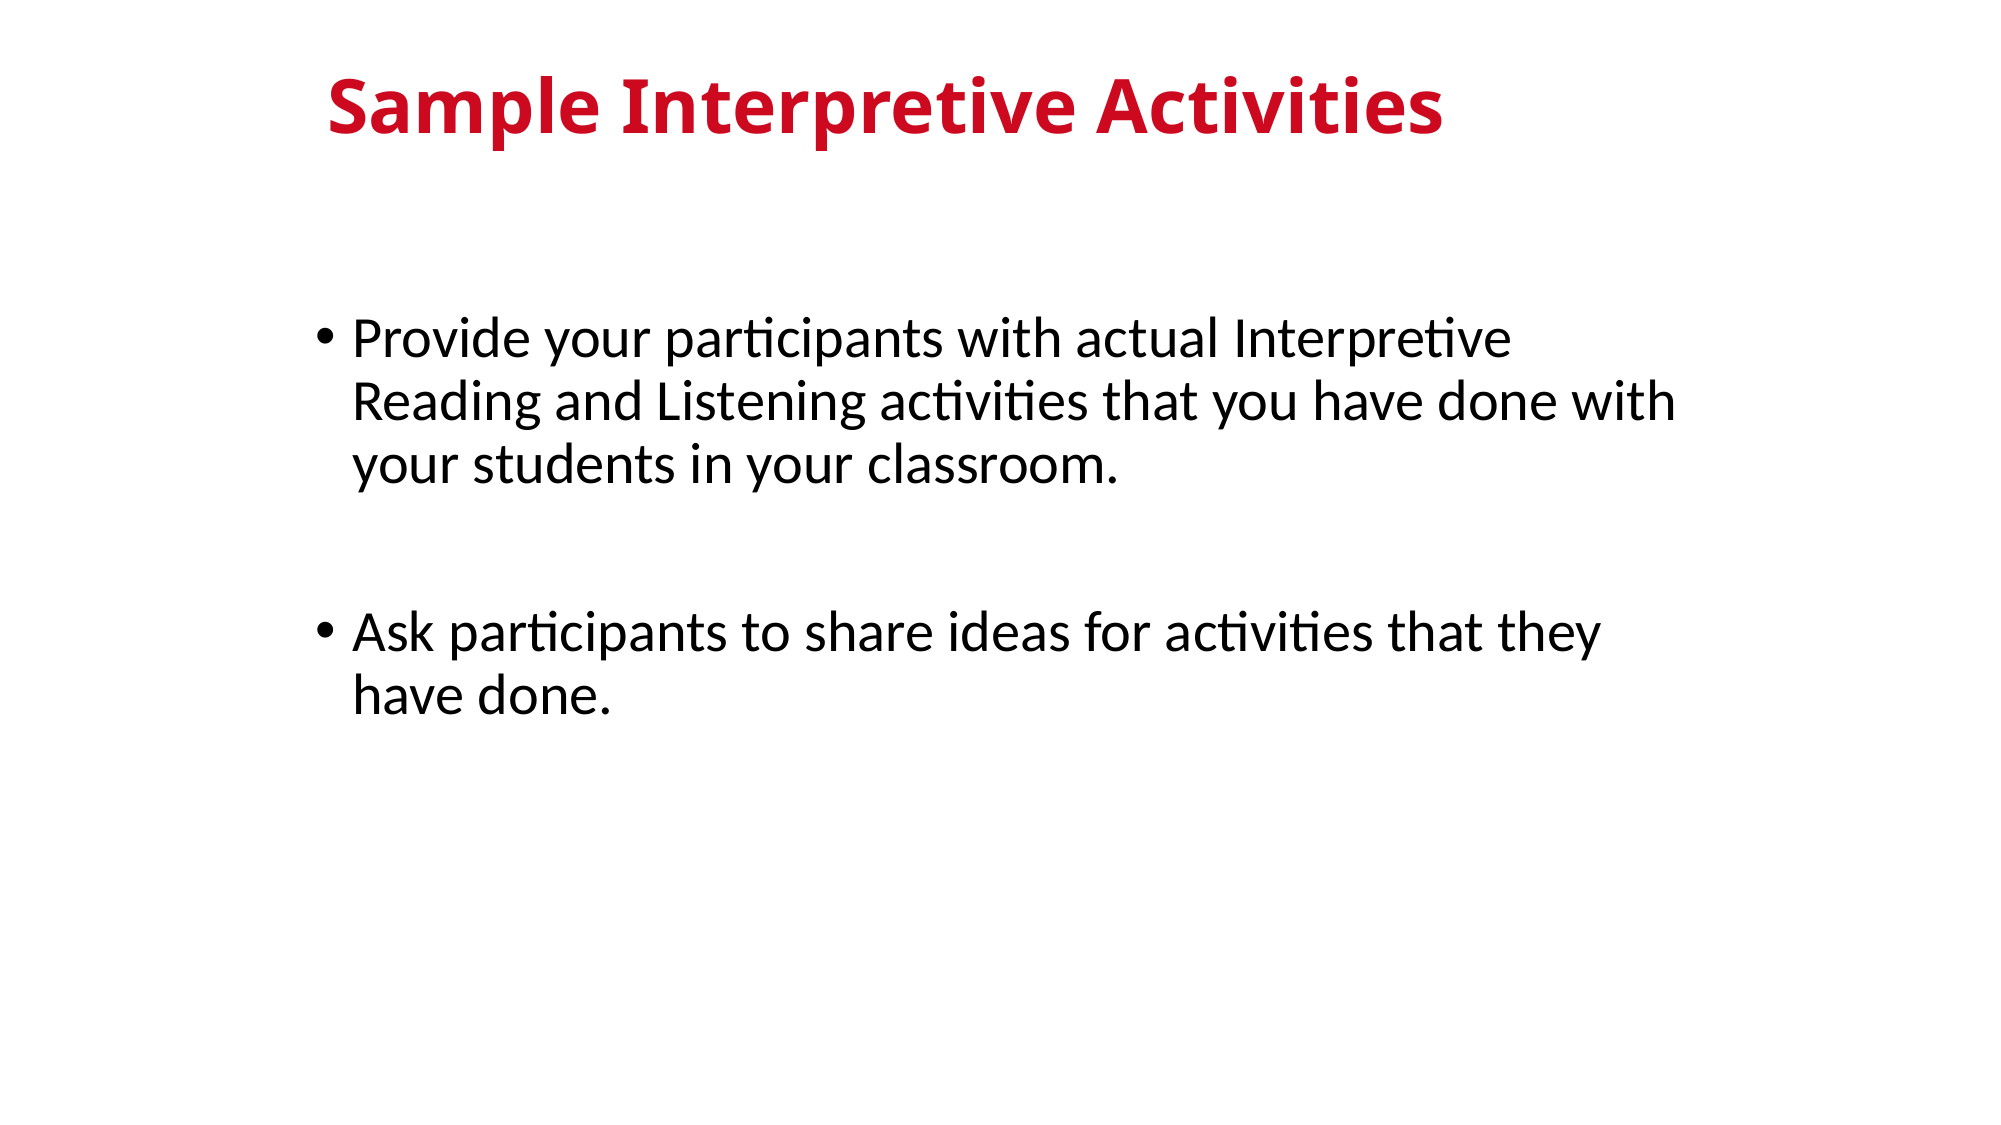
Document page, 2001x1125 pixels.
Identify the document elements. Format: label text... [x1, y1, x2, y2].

title Sample Interpretive Activities [312, 37, 1663, 181]
list Provide your participants with actual Interpretive Reading and Listening activities that you have done with your students in your classroom. Ask participants to share ideas for activities that they have done. [300, 299, 1695, 1050]
